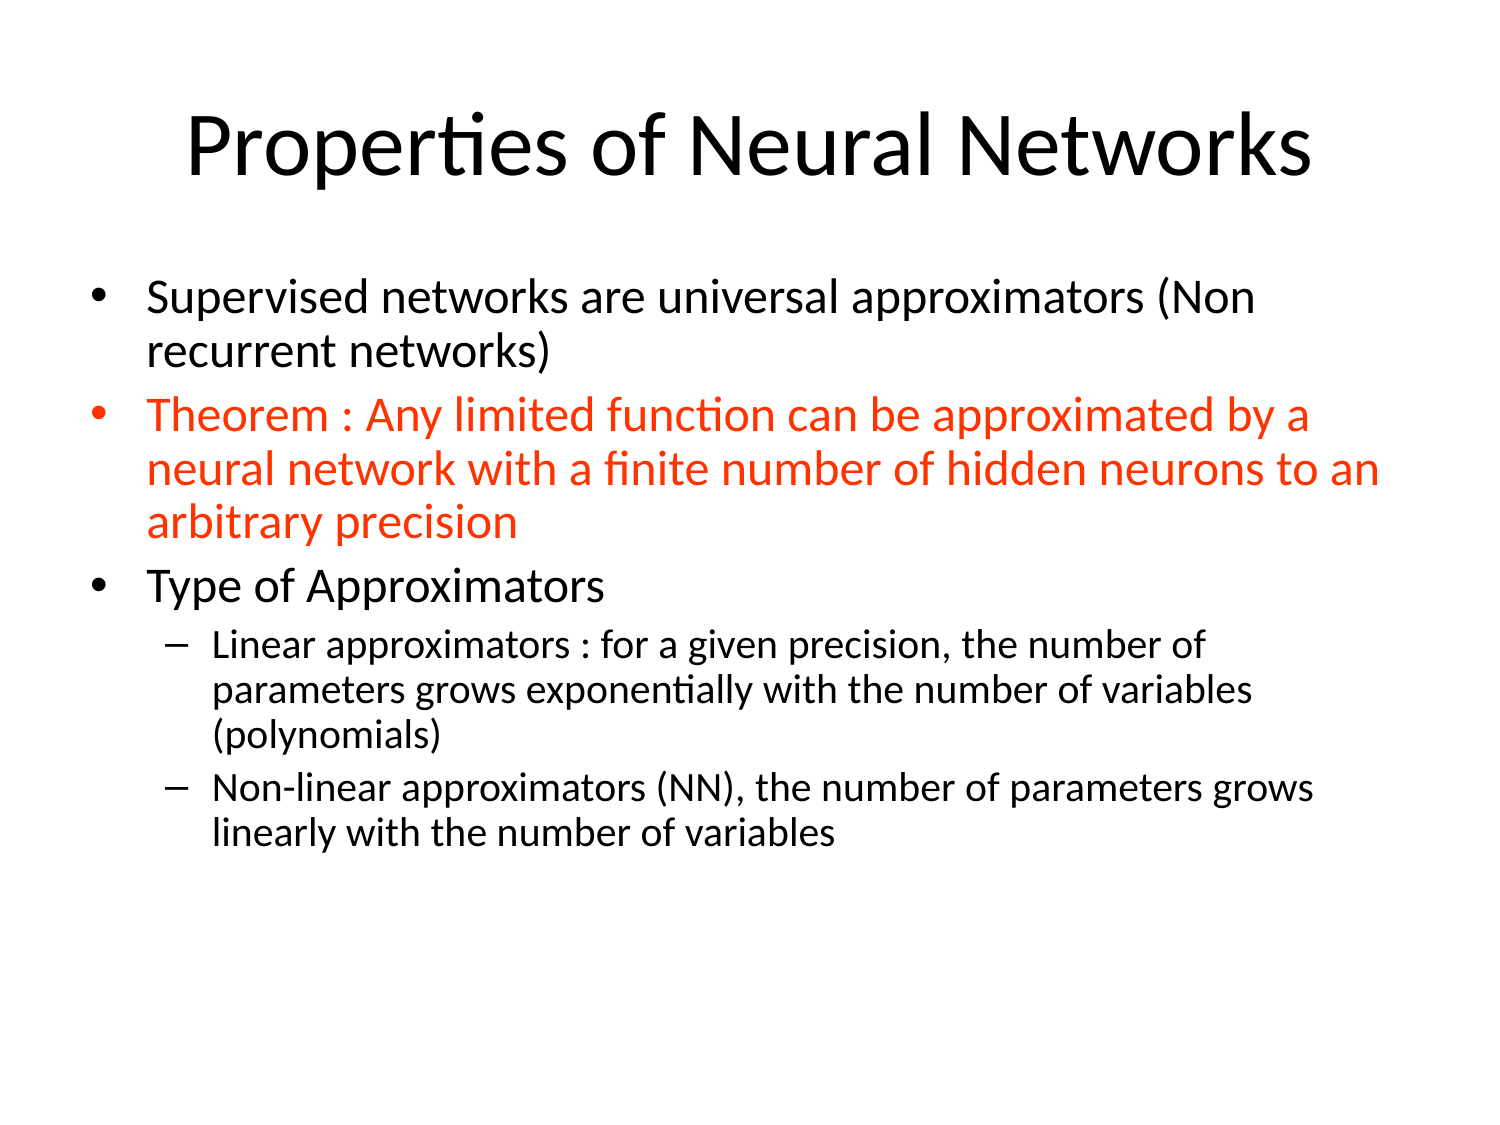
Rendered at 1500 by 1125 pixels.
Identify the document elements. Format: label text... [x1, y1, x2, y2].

list Supervised networks are universal approximators (Non recurrent networks) Theorem : Any limited function can be approximated by a neural network with a finite number of hidden neurons to an arbitrary precision Type of Approximators Linear approximators : for a given precision, the number of parameters grows exponentially with the number of variables (polynomials) Non-linear approximators (NN), the number of parameters grows linearly with the number of variables [75, 262, 1425, 1005]
title Properties of Neural Networks [75, 45, 1425, 233]
